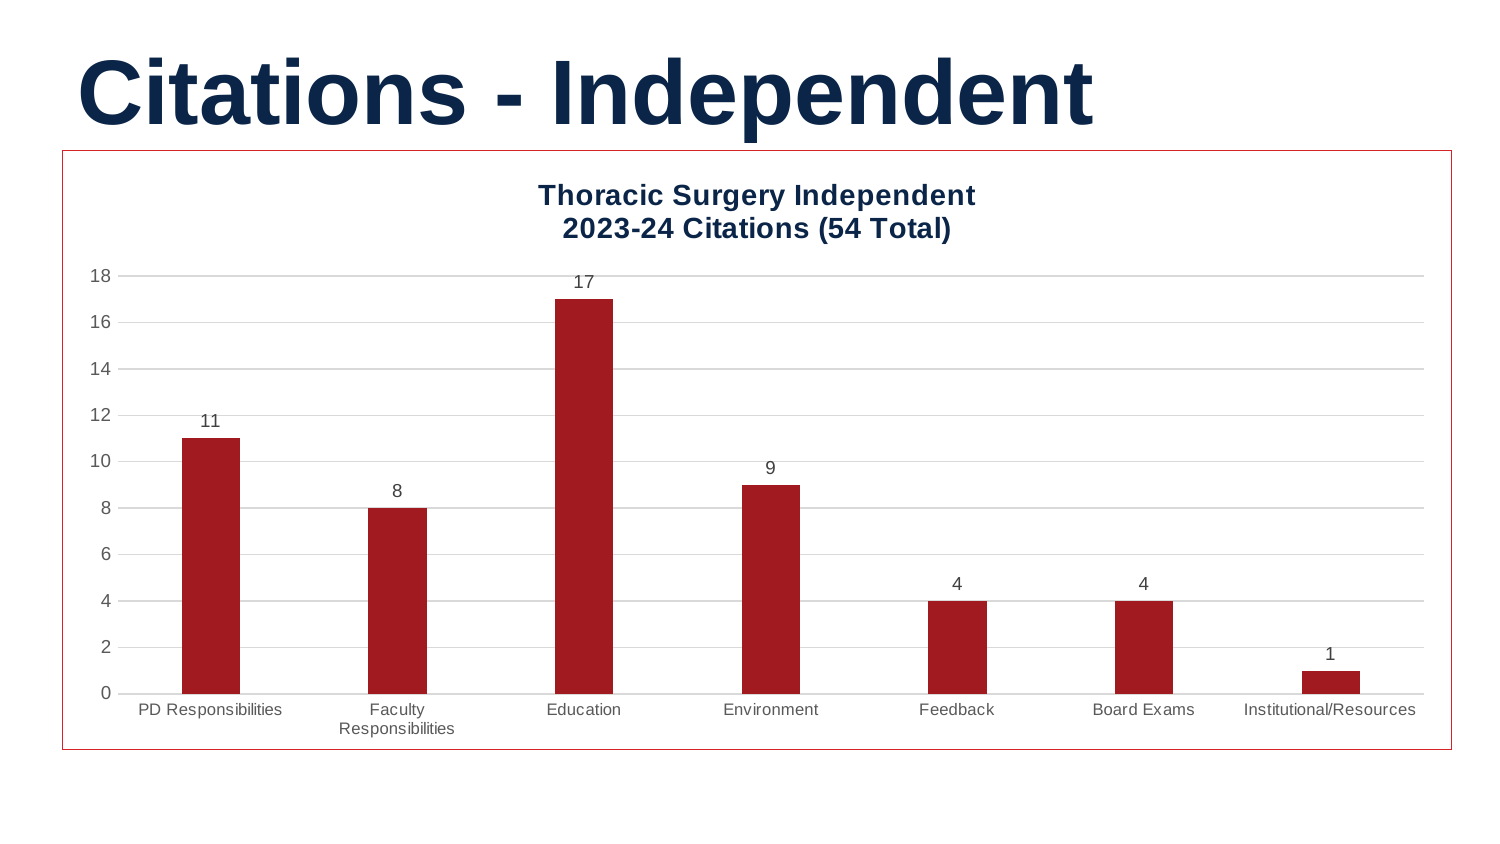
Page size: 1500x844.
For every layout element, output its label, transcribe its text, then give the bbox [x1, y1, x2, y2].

chart [61, 149, 1453, 750]
text_box Citations - Independent [62, 24, 1186, 148]
